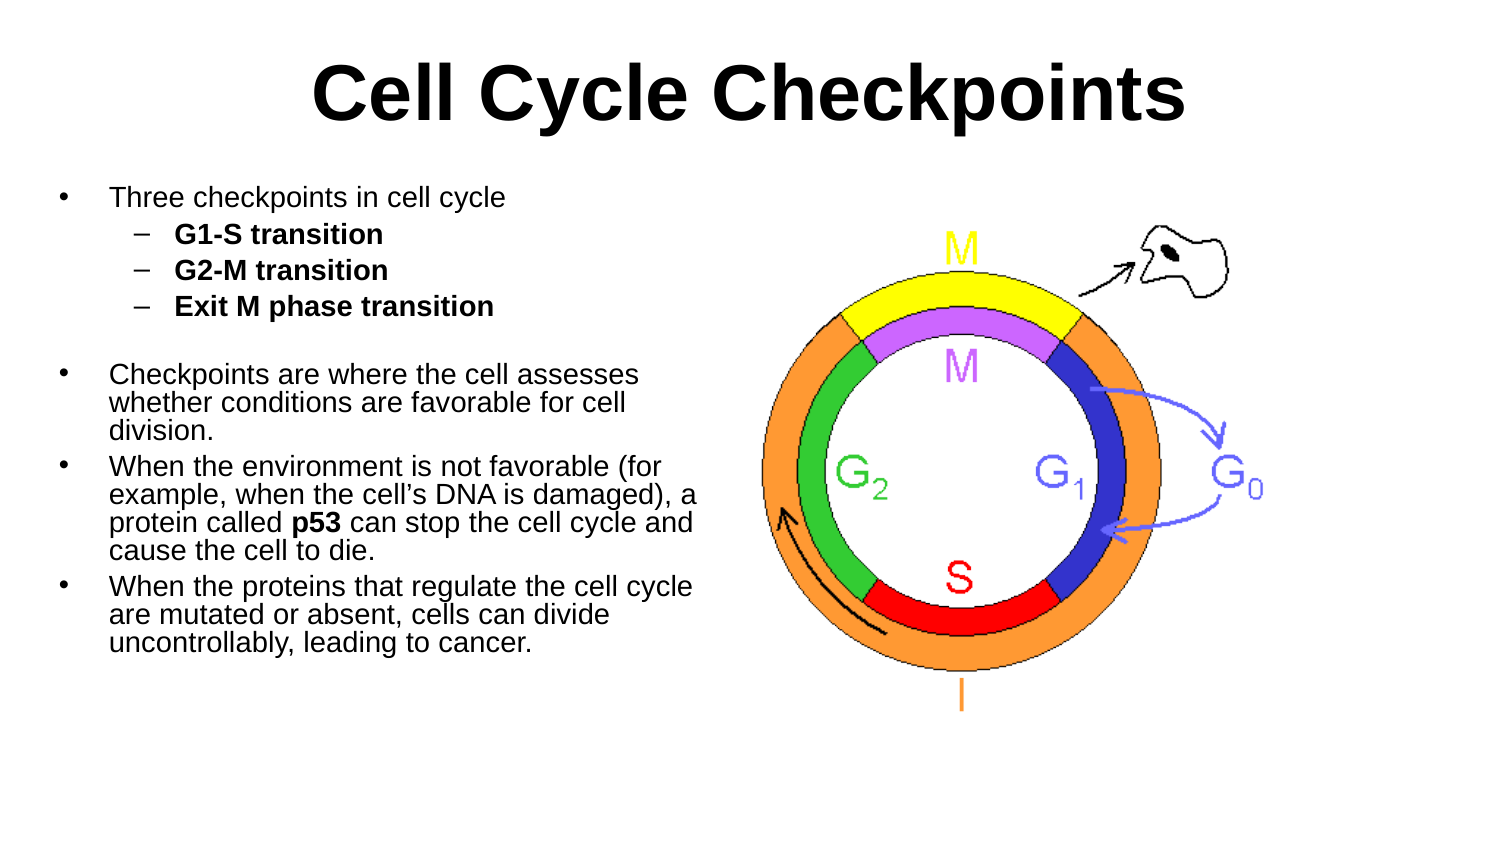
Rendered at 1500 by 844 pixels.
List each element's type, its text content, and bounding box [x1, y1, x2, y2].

list Three checkpoints in cell cycle G1-S transition G2-M transition Exit M phase transition Checkpoints are where the cell assesses whether conditions are favorable for cell division. When the environment is not favorable (for example, when the cell’s DNA is damaged), a protein called p53 can stop the cell cycle and cause the cell to die. When the proteins that regulate the cell cycle are mutated or absent, cells can divide uncontrollably, leading to cancer. [37, 178, 750, 779]
picture [749, 215, 1276, 725]
title Cell Cycle Checkpoints [112, 18, 1388, 160]
